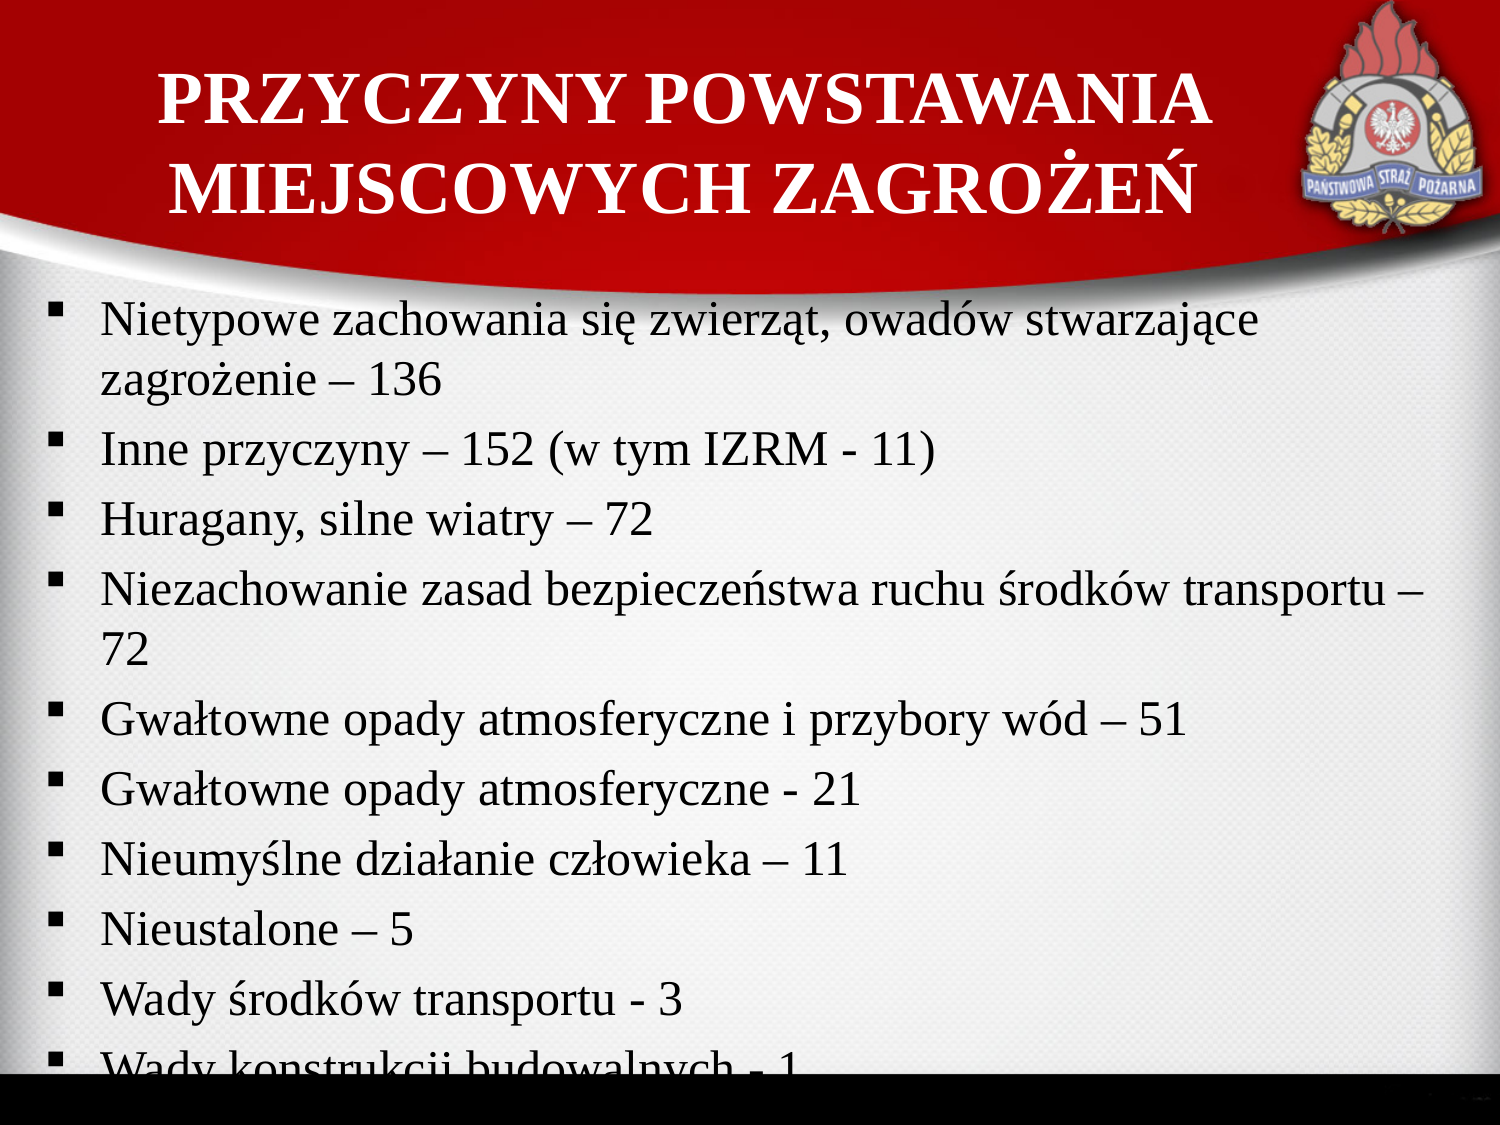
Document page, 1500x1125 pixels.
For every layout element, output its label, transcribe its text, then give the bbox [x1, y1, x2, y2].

picture [0, 0, 1500, 1125]
title PRZYCZYNY POWSTAWANIA MIEJSCOWYCH ZAGROŻEŃ [74, 44, 1294, 207]
list Nietypowe zachowania się zwierząt, owadów stwarzające zagrożenie – 136 Inne przyczyny – 152 (w tym IZRM - 11) Huragany, silne wiatry – 72 Niezachowanie zasad bezpieczeństwa ruchu środków transportu – 72 Gwałtowne opady atmosferyczne i przybory wód – 51 Gwałtowne opady atmosferyczne - 21 Nieumyślne działanie człowieka – 11 Nieustalone – 5 Wady środków transportu - 3 Wady konstrukcji budowalnych - 1 [29, 207, 1500, 951]
